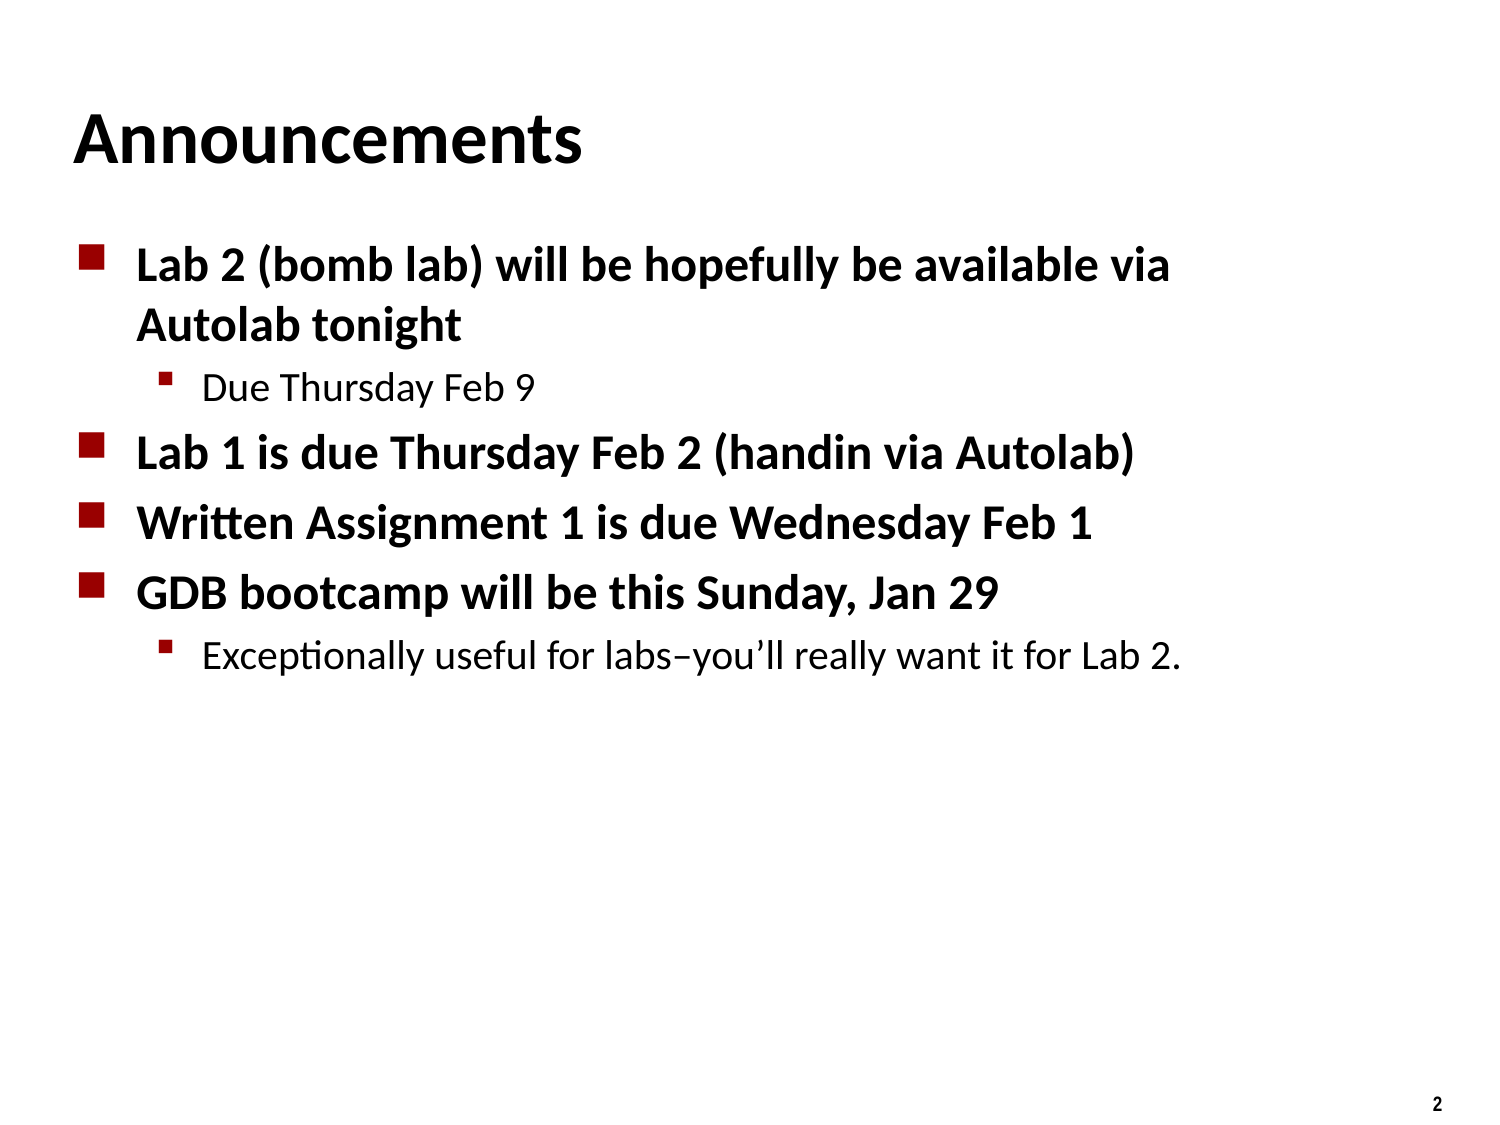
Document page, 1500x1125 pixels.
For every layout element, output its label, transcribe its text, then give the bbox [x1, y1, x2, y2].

list Lab 2 (bomb lab) will be hopefully be available via Autolab tonight Due Thursday Feb 9 Lab 1 is due Thursday Feb 2 (handin via Autolab) Written Assignment 1 is due Wednesday Feb 1 GDB bootcamp will be this Sunday, Jan 29 Exceptionally useful for labs–you’ll really want it for Lab 2. [64, 223, 1361, 1040]
title Announcements [58, 71, 1305, 197]
